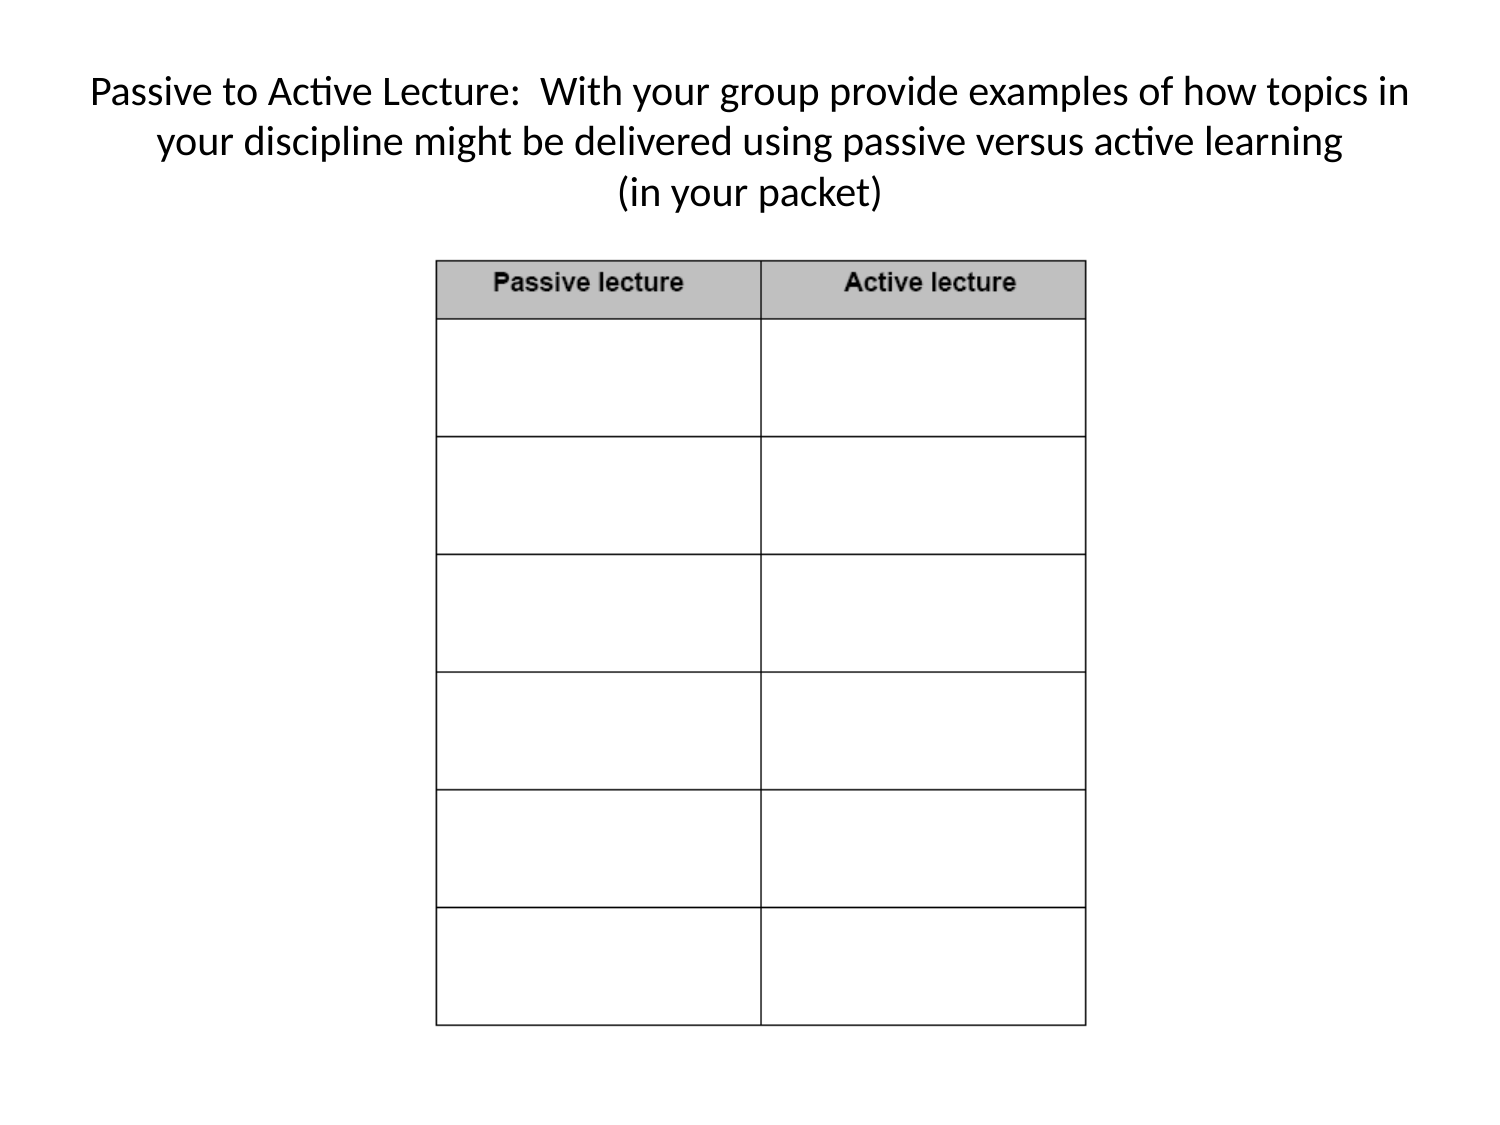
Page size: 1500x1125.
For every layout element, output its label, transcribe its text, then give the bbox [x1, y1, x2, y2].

text_box Passive to Active Lecture: With your group provide examples of how topics in your discipline might be delivered using passive versus active learning (in your packet) [74, 45, 1425, 233]
picture [382, 232, 1161, 1125]
